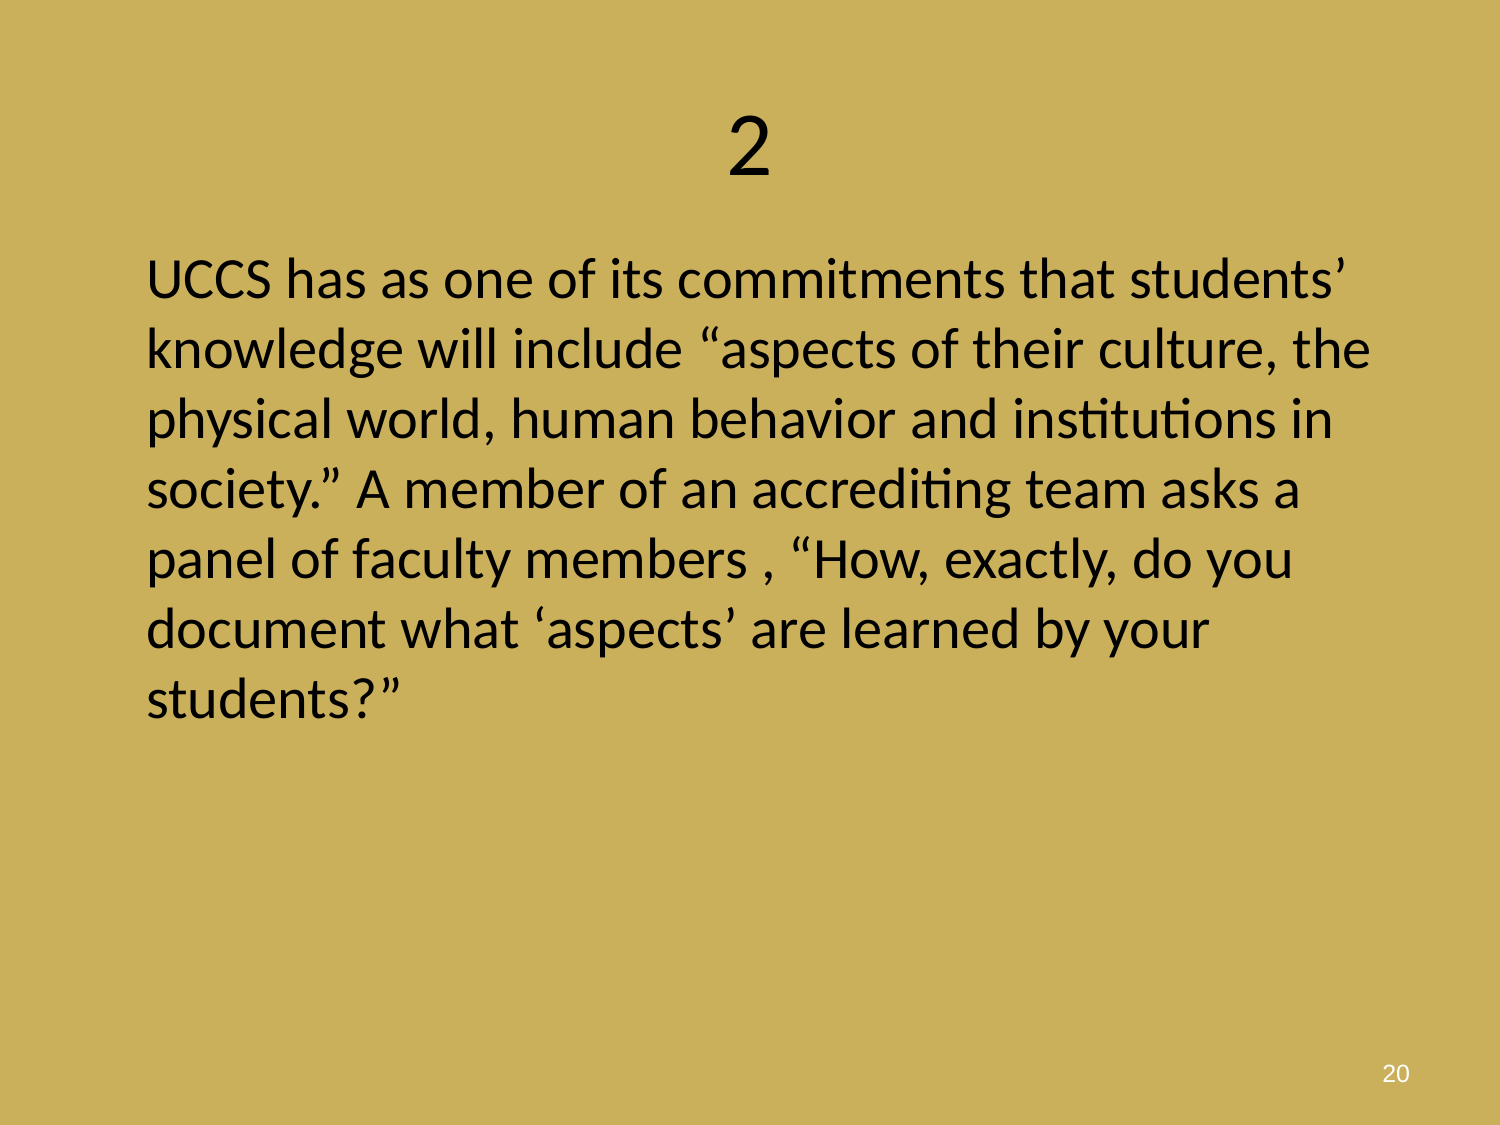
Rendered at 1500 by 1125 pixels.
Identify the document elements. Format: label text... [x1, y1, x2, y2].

list UCCS has as one of its commitments that students’ knowledge will include “aspects of their culture, the physical world, human behavior and institutions in society.” A member of an accrediting team asks a panel of faculty members , “How, exactly, do you document what ‘aspects’ are learned by your students?” [74, 232, 1426, 1038]
title 2 [74, 44, 1426, 232]
text_box 20 [1074, 1042, 1425, 1103]
